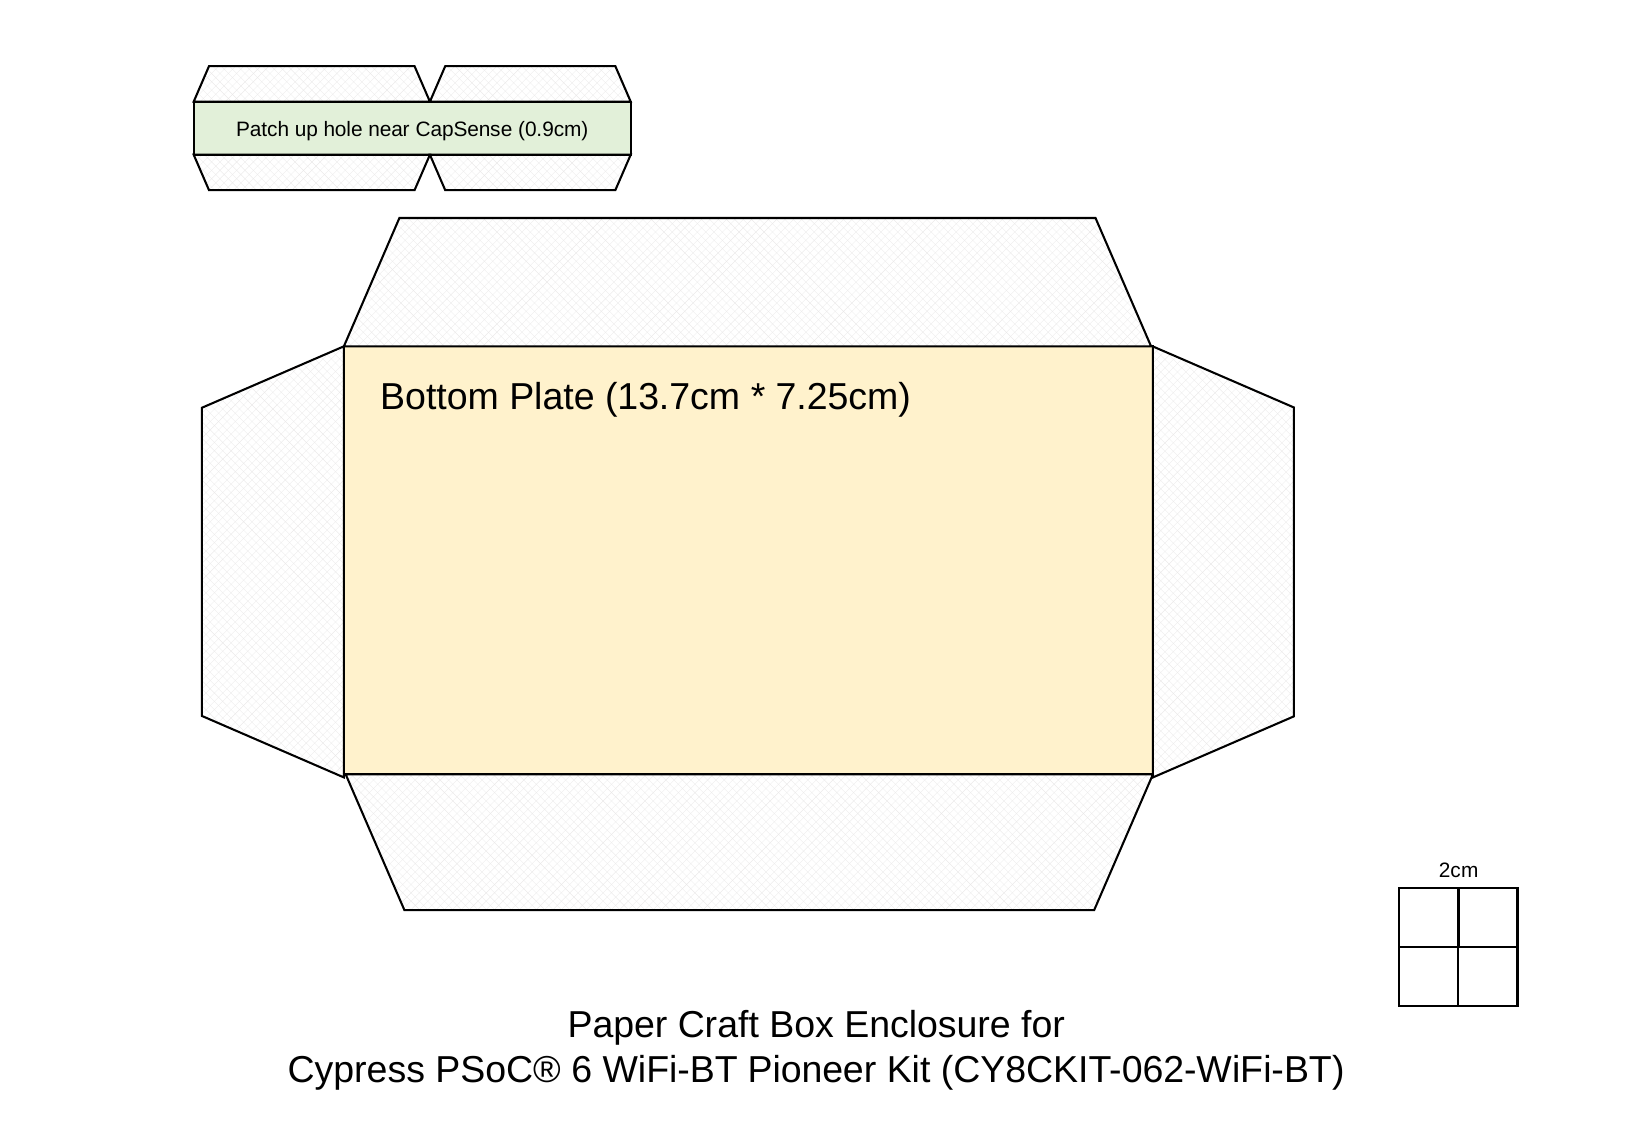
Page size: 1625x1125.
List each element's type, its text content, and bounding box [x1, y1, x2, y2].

text_box [192, 153, 430, 192]
text_box [345, 773, 1153, 912]
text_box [1399, 849, 1518, 1007]
text_box [343, 216, 1152, 348]
text_box [192, 65, 430, 103]
text_box [428, 153, 633, 192]
text_box [1151, 344, 1295, 780]
text_box [200, 344, 345, 779]
text_box [428, 65, 633, 103]
text_box [345, 348, 1151, 773]
text_box Paper Craft Box Enclosure for Cypress PSoC® 6 WiFi-BT Pioneer Kit (CY8CKIT-062-WiFi-BT) [48, 992, 1596, 1053]
text_box Patch up hole near CapSense (0.9cm) [193, 103, 632, 153]
text_box Bottom Plate (13.7cm * 7.25cm) [365, 364, 1048, 425]
